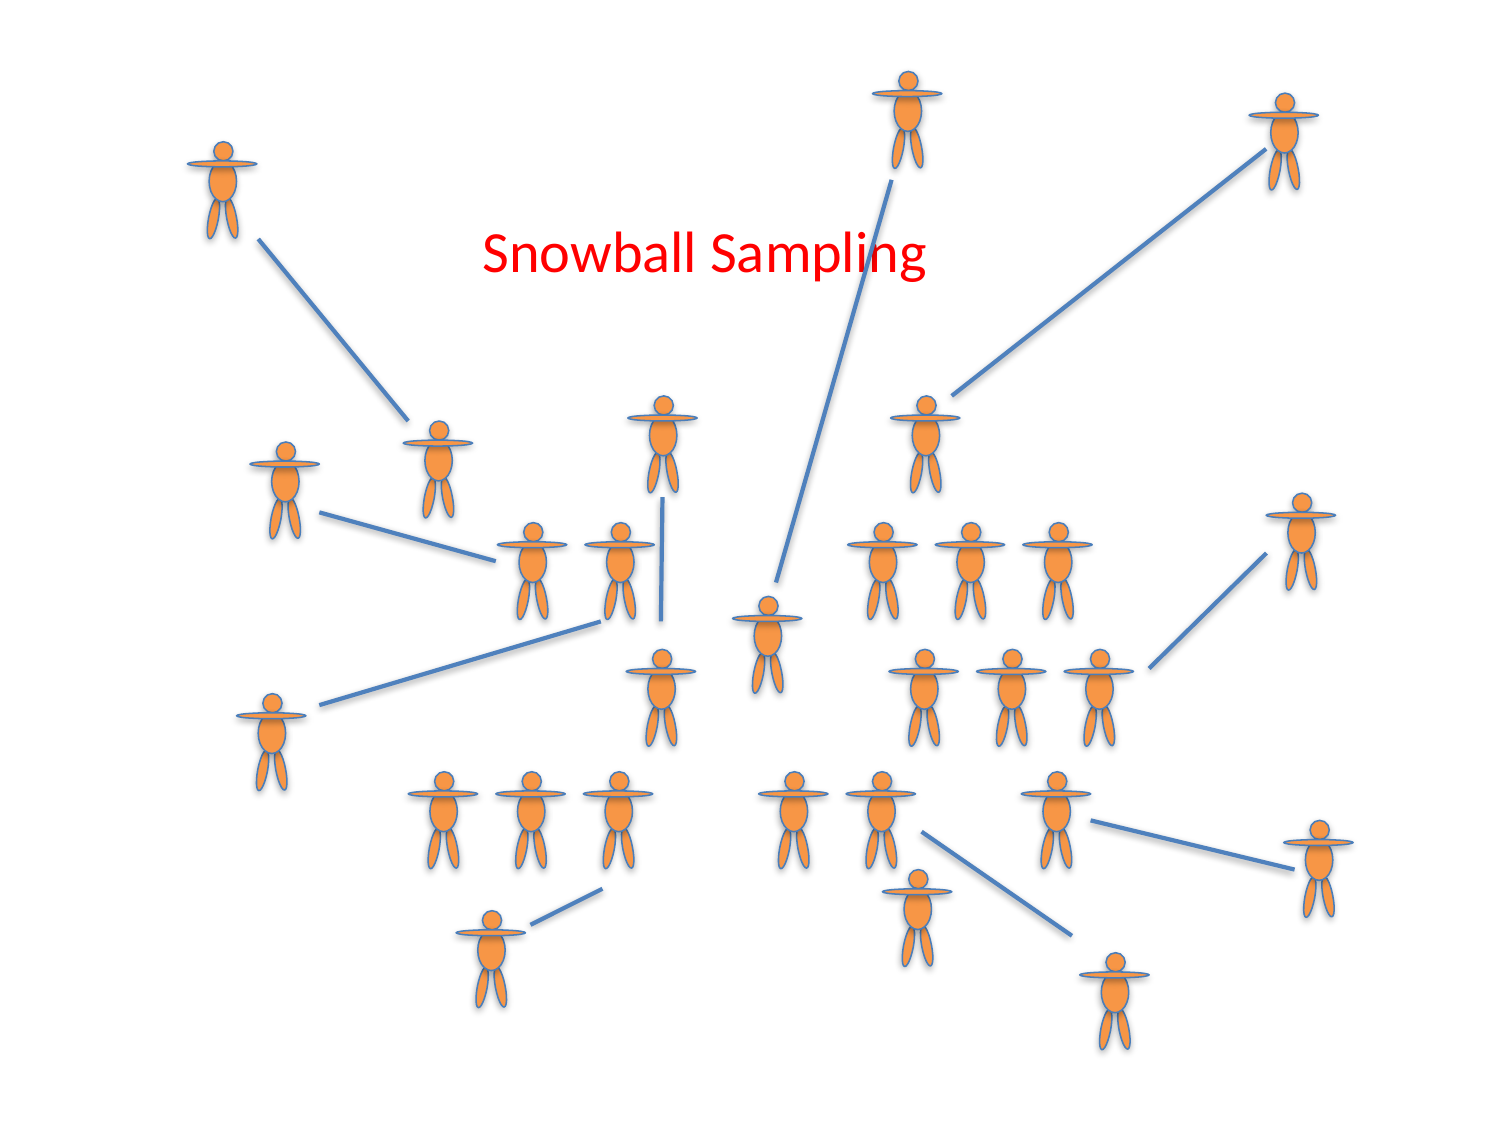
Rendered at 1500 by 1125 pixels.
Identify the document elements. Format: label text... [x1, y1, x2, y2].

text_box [1283, 820, 1354, 918]
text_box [758, 771, 829, 870]
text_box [455, 910, 526, 1009]
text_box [495, 771, 566, 870]
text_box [888, 649, 959, 747]
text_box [249, 441, 320, 540]
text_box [257, 238, 409, 422]
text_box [627, 395, 698, 494]
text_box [845, 771, 916, 870]
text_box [921, 831, 1073, 936]
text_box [497, 522, 567, 619]
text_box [584, 522, 655, 621]
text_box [402, 420, 473, 510]
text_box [319, 621, 602, 706]
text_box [1021, 771, 1091, 870]
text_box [1248, 92, 1319, 191]
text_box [1079, 952, 1150, 1051]
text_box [732, 596, 803, 694]
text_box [319, 512, 496, 562]
text_box Snowball Sampling [282, 206, 770, 292]
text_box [530, 888, 603, 926]
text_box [934, 522, 1005, 621]
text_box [976, 649, 1047, 747]
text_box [583, 771, 654, 870]
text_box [872, 71, 943, 169]
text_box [951, 148, 1267, 397]
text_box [1265, 492, 1336, 591]
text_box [1022, 522, 1093, 621]
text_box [236, 693, 307, 792]
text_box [775, 179, 892, 583]
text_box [625, 649, 696, 747]
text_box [1063, 649, 1134, 747]
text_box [1090, 820, 1295, 870]
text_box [407, 771, 478, 870]
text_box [882, 869, 952, 968]
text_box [847, 522, 918, 621]
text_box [187, 141, 258, 240]
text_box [1148, 552, 1267, 669]
text_box Snowball Sampling [896, 206, 946, 292]
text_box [896, 395, 961, 494]
